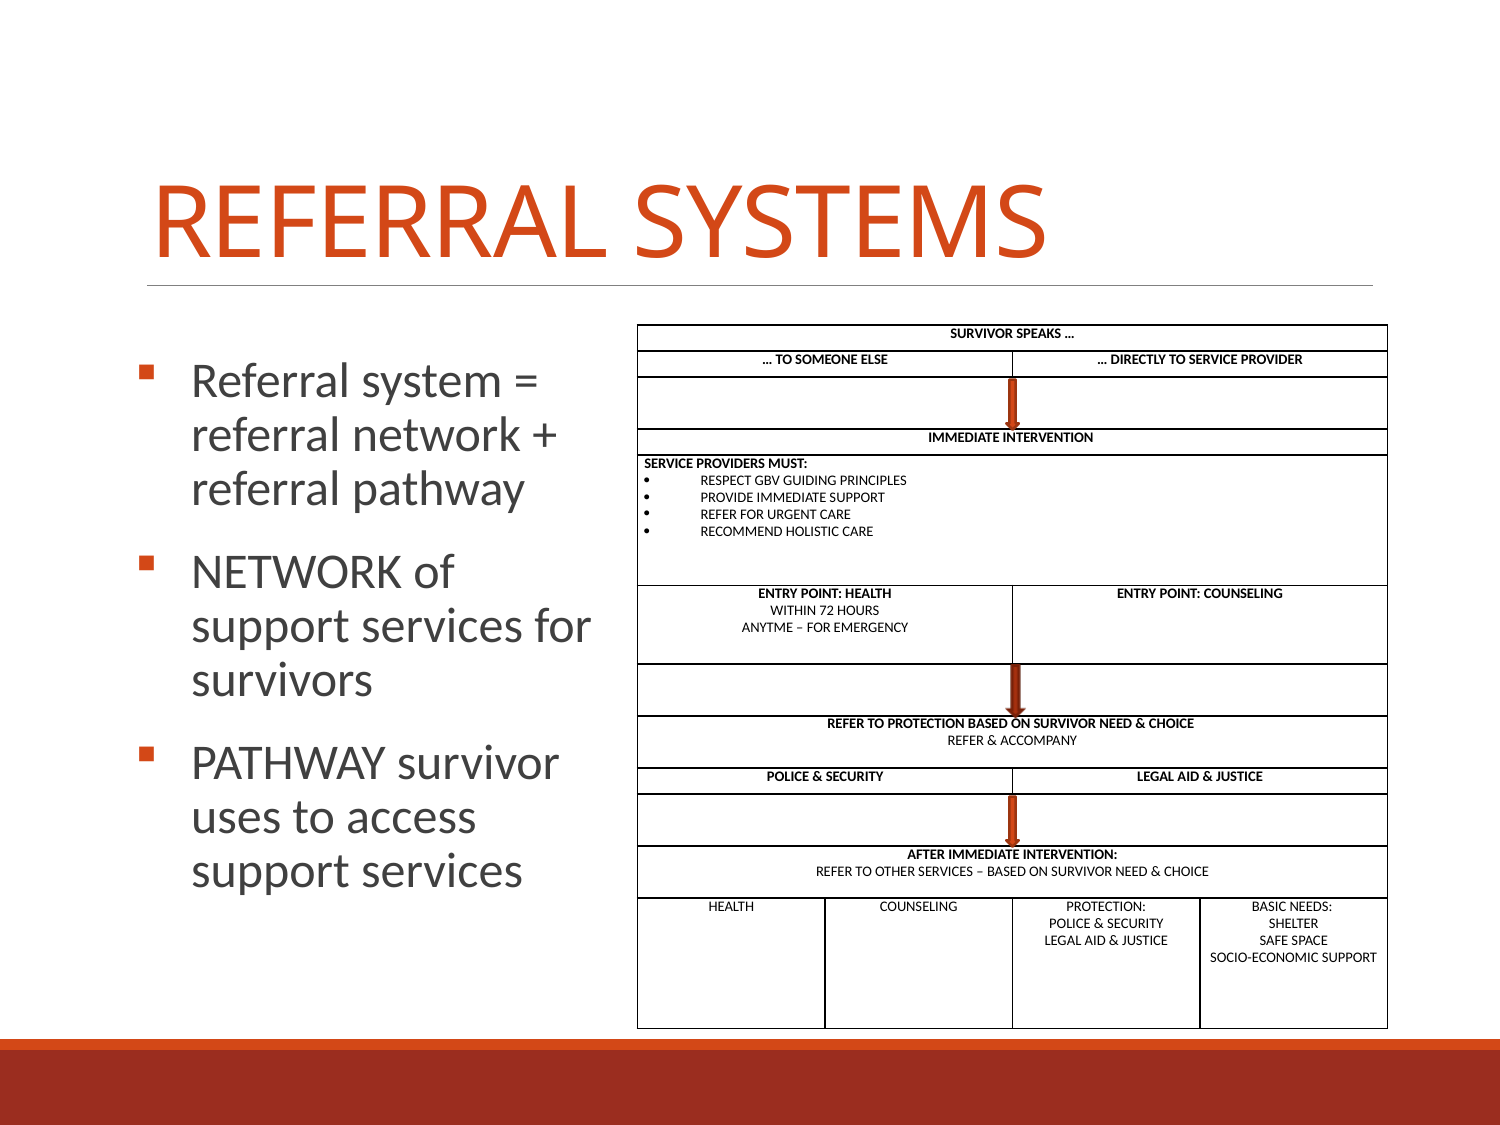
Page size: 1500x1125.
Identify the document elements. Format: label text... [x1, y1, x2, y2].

table_cell IMMEDIATE INTERVENTION [638, 430, 1387, 454]
table_cell AFTER IMMEDIATE INTERVENTION: REFER TO OTHER SERVICES – BASED ON SURVIVOR NEED & CHOICE [638, 847, 1387, 897]
table_cell ENTRY POINT: COUNSELING [1013, 586, 1387, 663]
table_cell SERVICE PROVIDERS MUST: RESPECT GBV GUIDING PRINCIPLES PROVIDE IMMEDIATE SUPPORT REFER FOR URGENT CARE RECOMMEND HOLISTIC CARE [638, 456, 1387, 585]
table_cell HEALTH [638, 899, 824, 1028]
table_cell ENTRY POINT: HEALTH WITHIN 72 HOURS ANYTME – FOR EMERGENCY [638, 586, 1012, 663]
text_box [1005, 795, 1020, 848]
table_cell … TO SOMEONE ELSE [638, 352, 1012, 376]
table_cell … DIRECTLY TO SERVICE PROVIDER [1013, 352, 1387, 376]
table_cell COUNSELING [826, 899, 1012, 1028]
table_cell [638, 378, 1008, 428]
table_cell REFER TO PROTECTION BASED ON SURVIVOR NEED & CHOICE REFER & ACCOMPANY [638, 717, 1387, 767]
table_cell [1034, 665, 1387, 715]
table_cell [1017, 378, 1387, 428]
list Referral system = referral network + referral pathway NETWORK of support services for survivors PATHWAY survivor uses to access support services [135, 346, 625, 1007]
table_cell BASIC NEEDS: SHELTER SAFE SPACE SOCIO-ECONOMIC SUPPORT [1201, 899, 1387, 1028]
table_cell LEGAL AID & JUSTICE [1013, 769, 1387, 793]
table_header SURVIVOR SPEAKS … [638, 326, 1387, 350]
table_cell [638, 795, 1008, 845]
table_cell PROTECTION: POLICE & SECURITY LEGAL AID & JUSTICE [1013, 899, 1199, 1028]
picture [1004, 663, 1028, 719]
text_box [1005, 378, 1021, 431]
table_cell POLICE & SECURITY [638, 769, 1012, 793]
title REFERRAL SYSTEMS [135, 47, 1373, 285]
table_cell [638, 665, 1002, 715]
table_cell [1017, 795, 1387, 845]
